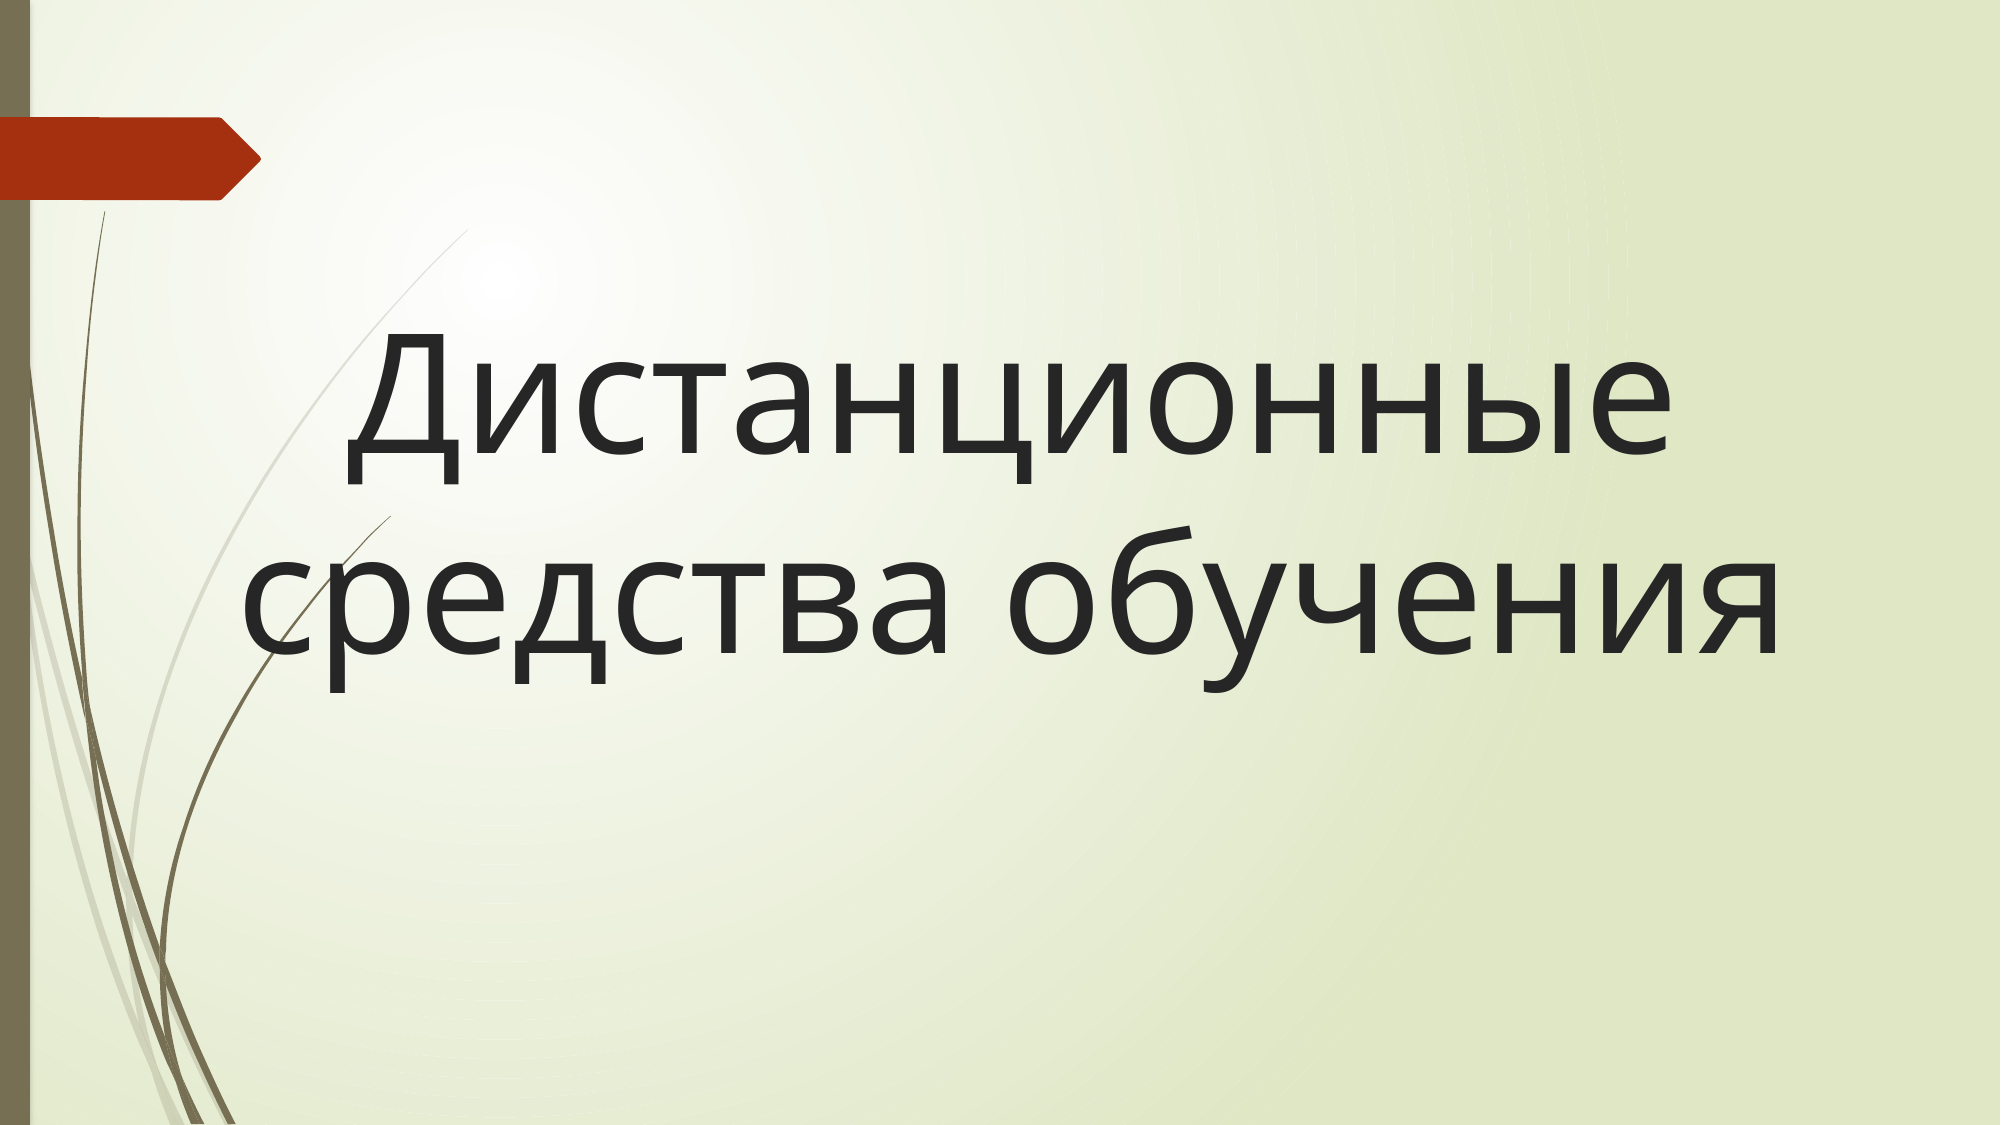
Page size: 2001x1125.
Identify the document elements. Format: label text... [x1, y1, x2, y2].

title Дистанционные средства обучения [27, 279, 2000, 725]
